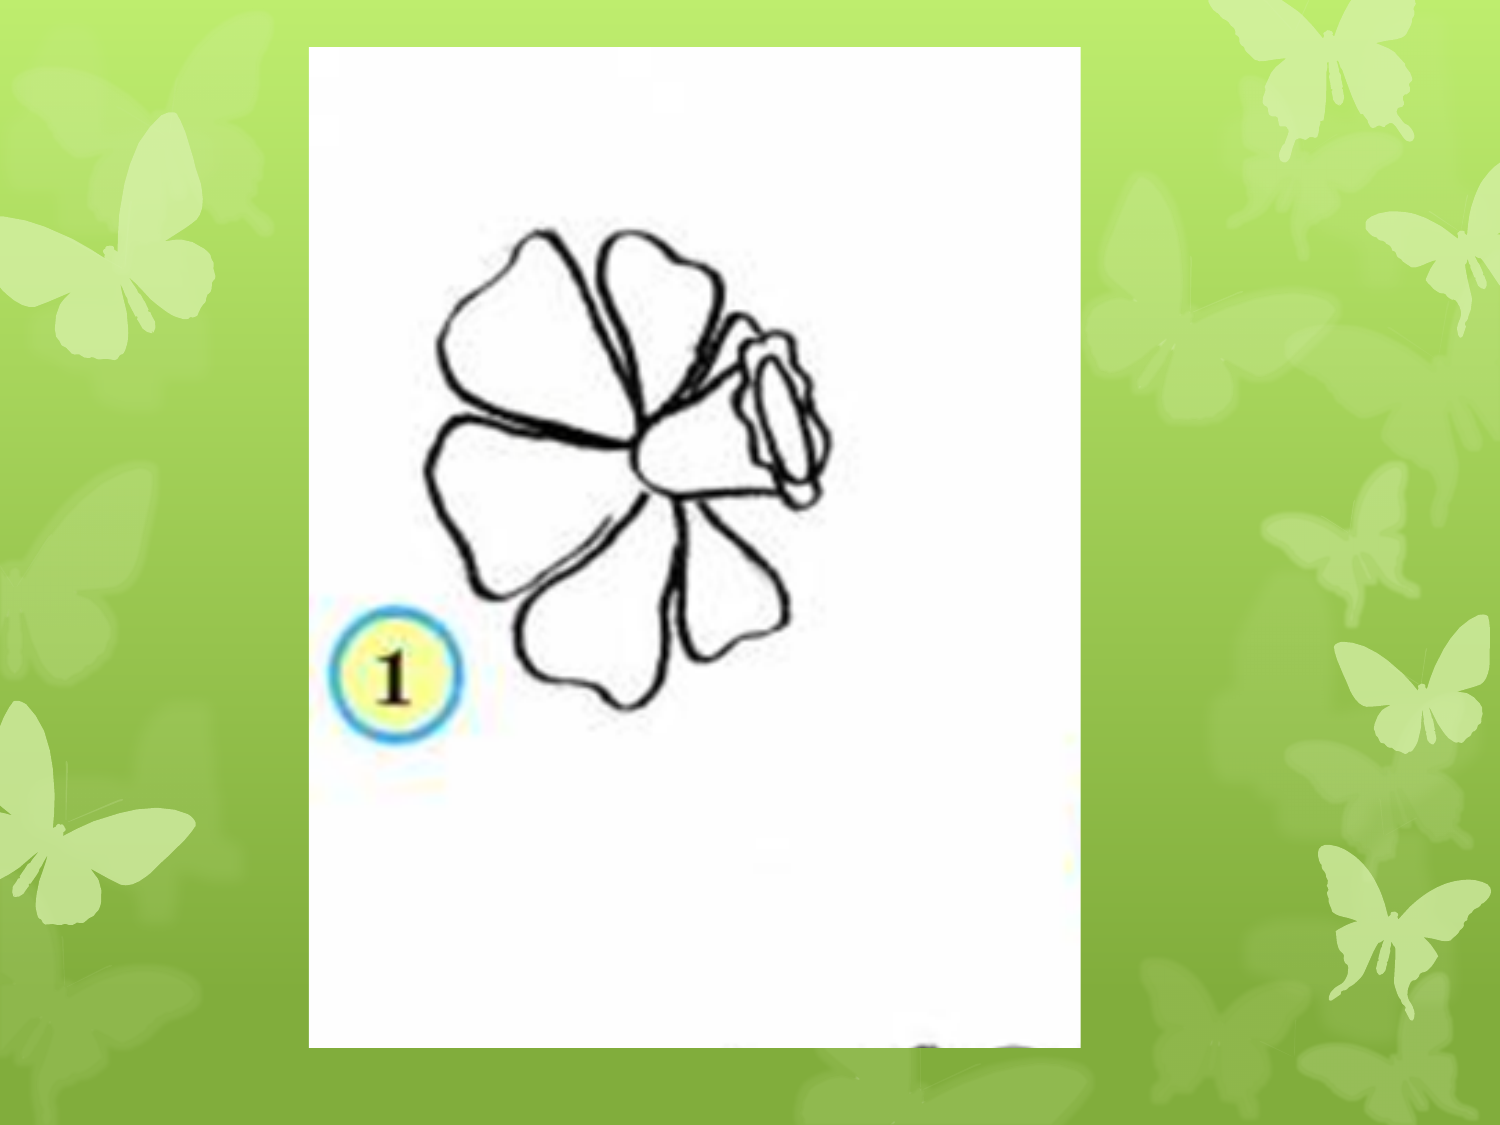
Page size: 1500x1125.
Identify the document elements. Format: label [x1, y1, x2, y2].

picture [308, 46, 1082, 1049]
